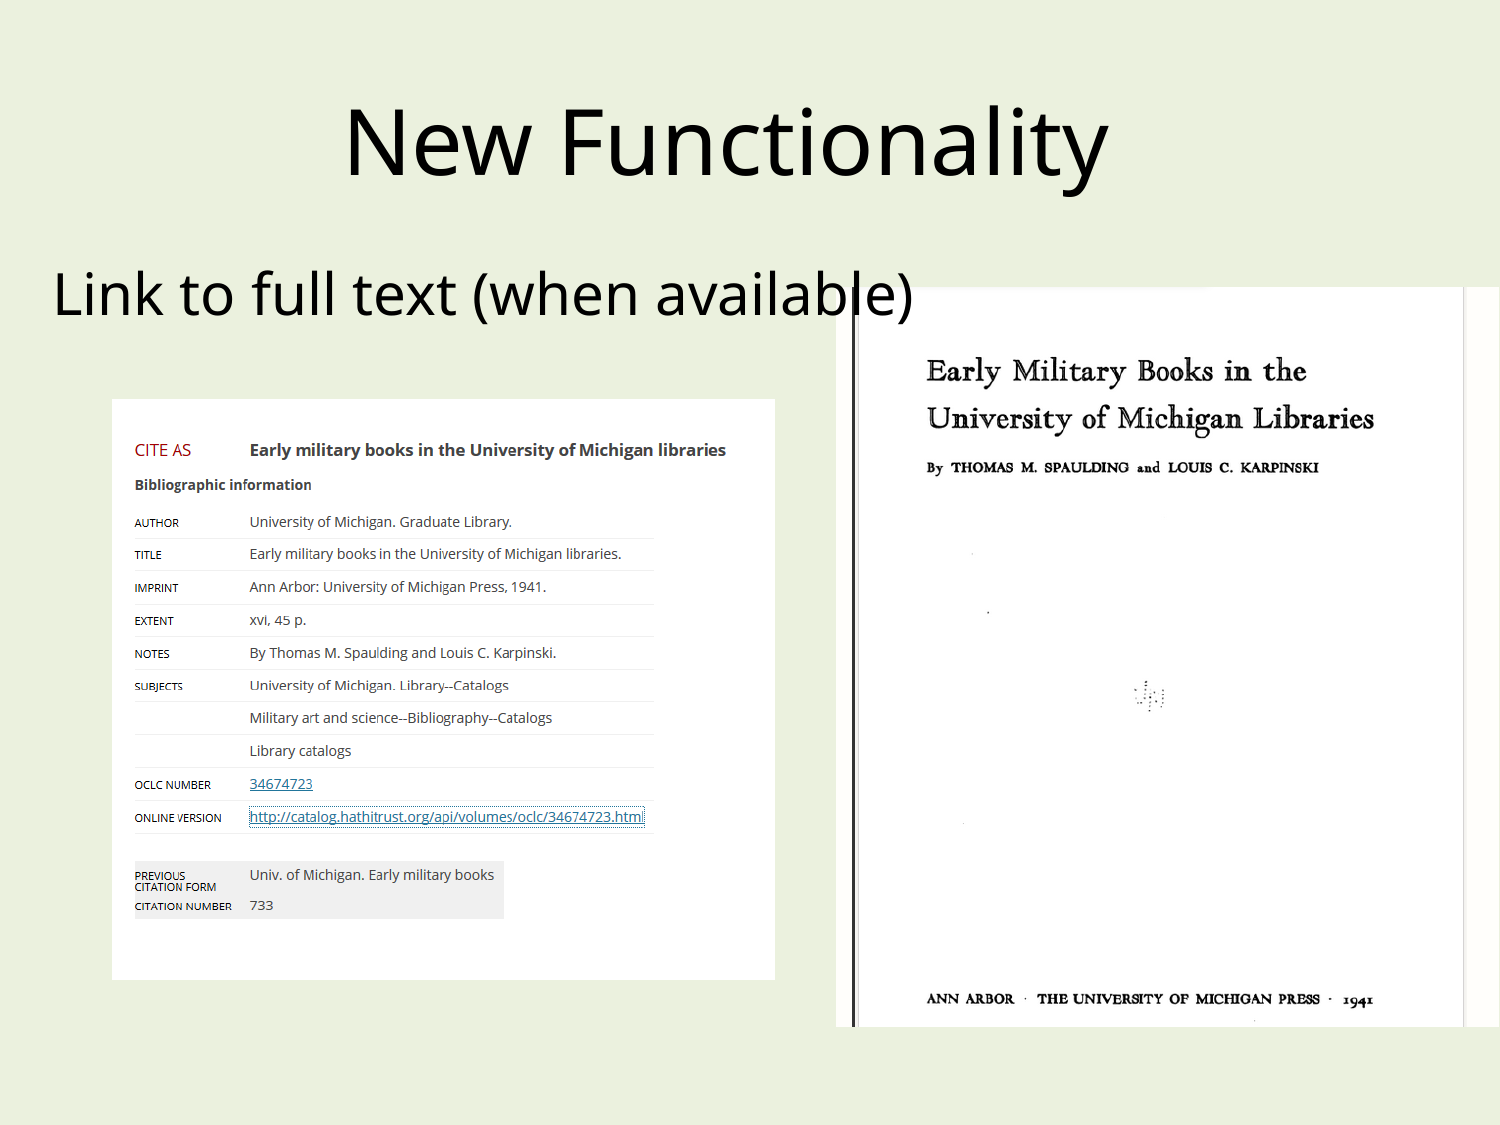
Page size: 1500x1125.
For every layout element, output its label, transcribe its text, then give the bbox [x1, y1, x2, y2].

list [835, 287, 1499, 1027]
text_box Link to full text (when available) [37, 249, 938, 335]
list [112, 399, 776, 980]
title New Functionality [75, 45, 1425, 233]
